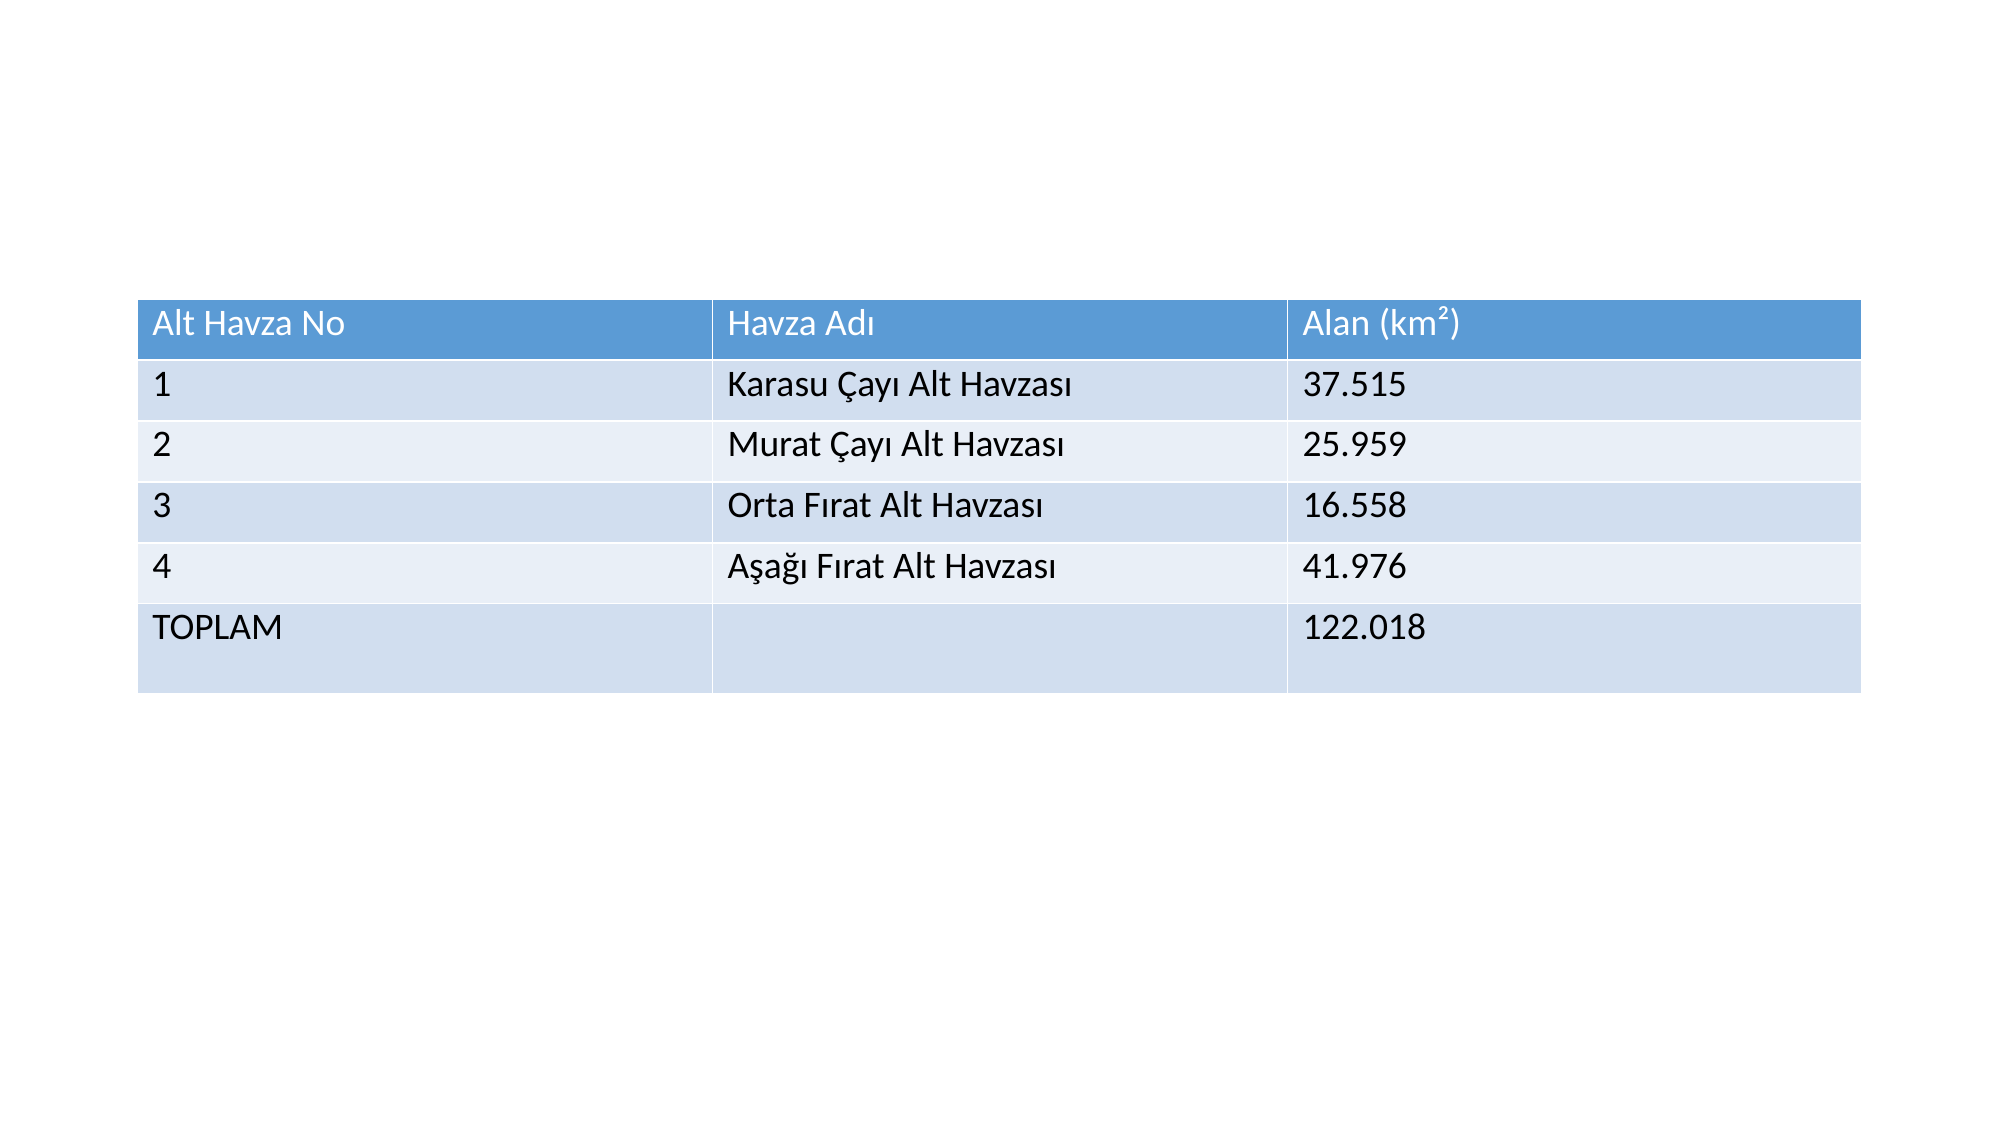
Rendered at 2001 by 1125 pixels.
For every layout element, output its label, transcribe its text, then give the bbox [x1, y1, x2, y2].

table_cell 25.959 [1288, 422, 1861, 481]
table_cell 122.018 [1288, 604, 1861, 693]
table_cell 41.976 [1288, 544, 1861, 603]
table_cell Karasu Çayı Alt Havzası [713, 361, 1287, 420]
table_header Havza Adı [713, 300, 1287, 359]
table_cell 16.558 [1288, 483, 1861, 542]
table_header Alan (km²) [1288, 300, 1861, 359]
table_cell 3 [138, 483, 712, 542]
table_cell Murat Çayı Alt Havzası [713, 422, 1287, 481]
table_cell 4 [138, 544, 712, 603]
table_cell 2 [138, 422, 712, 481]
table_header Alt Havza No [138, 300, 712, 359]
table_cell Orta Fırat Alt Havzası [713, 483, 1287, 542]
table_cell [713, 604, 1287, 693]
table_cell TOPLAM [138, 604, 712, 693]
table_cell 37.515 [1288, 361, 1861, 420]
table_cell 1 [138, 361, 712, 420]
table_cell Aşağı Fırat Alt Havzası [713, 544, 1287, 603]
